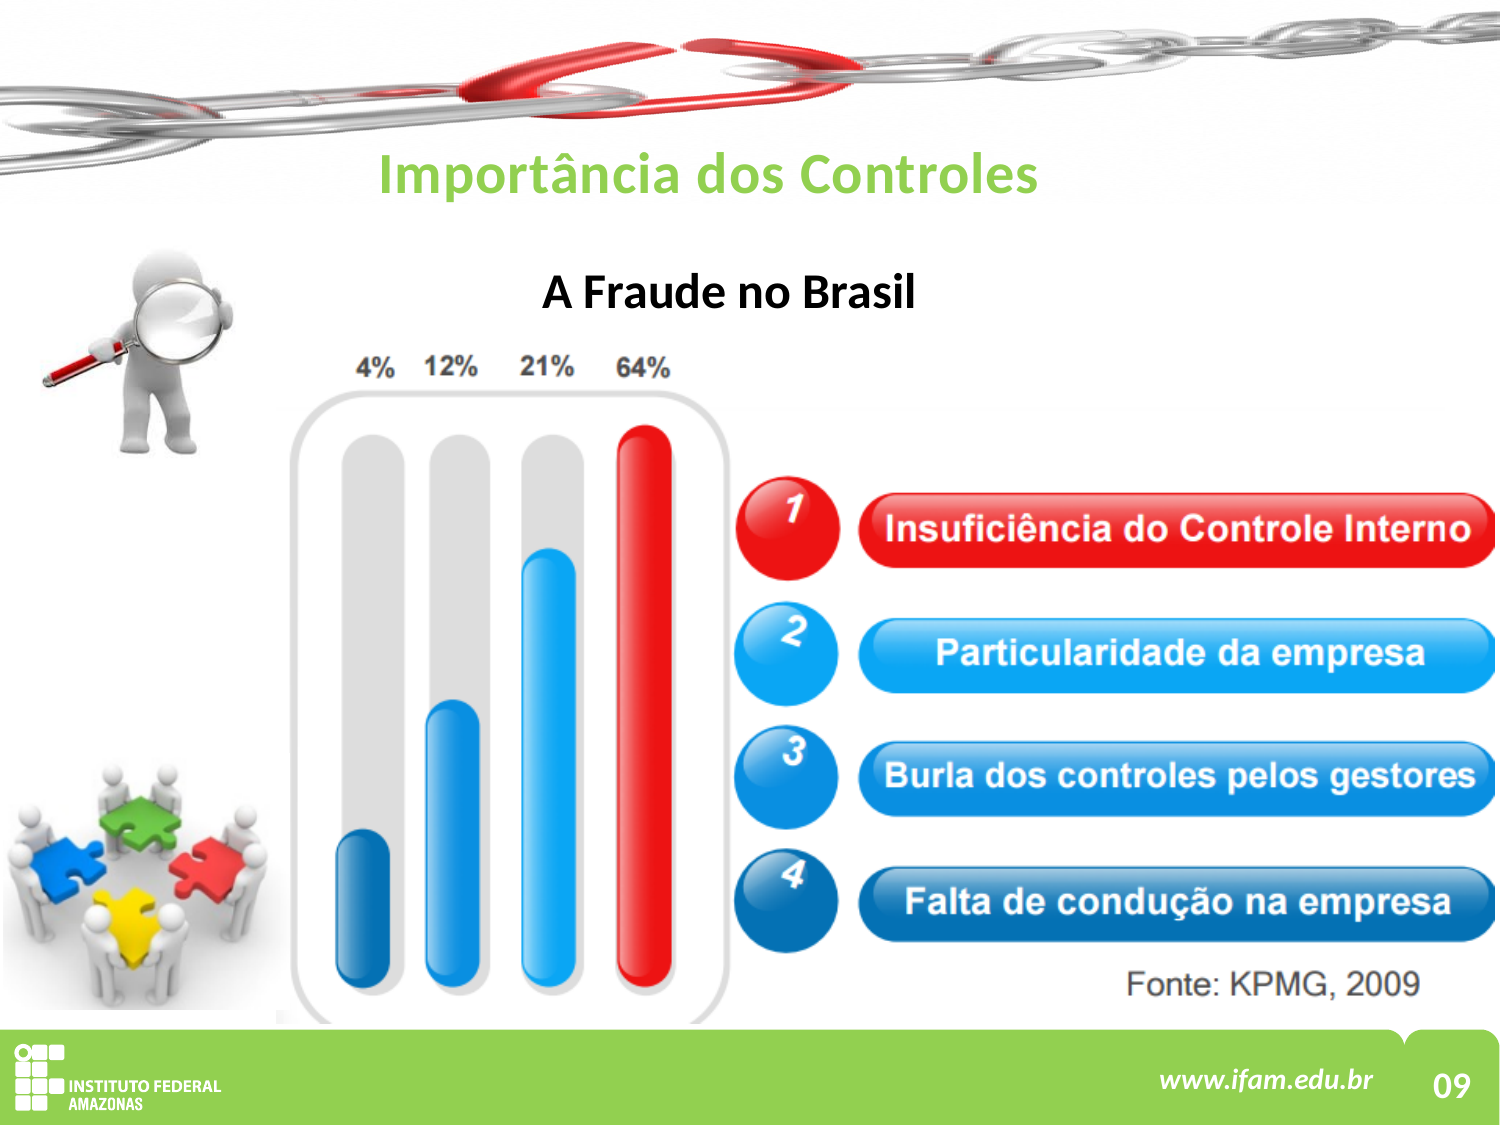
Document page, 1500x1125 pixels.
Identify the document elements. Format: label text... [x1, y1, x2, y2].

text_box 09 [1402, 1043, 1500, 1124]
picture [23, 219, 272, 468]
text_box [14, 1043, 222, 1111]
picture [0, 0, 1500, 205]
text_box A Fraude no Brasil [527, 251, 933, 326]
picture [3, 349, 1495, 1024]
text_box www.ifam.edu.br [927, 1052, 1388, 1103]
text_box [0, 1029, 1500, 1125]
